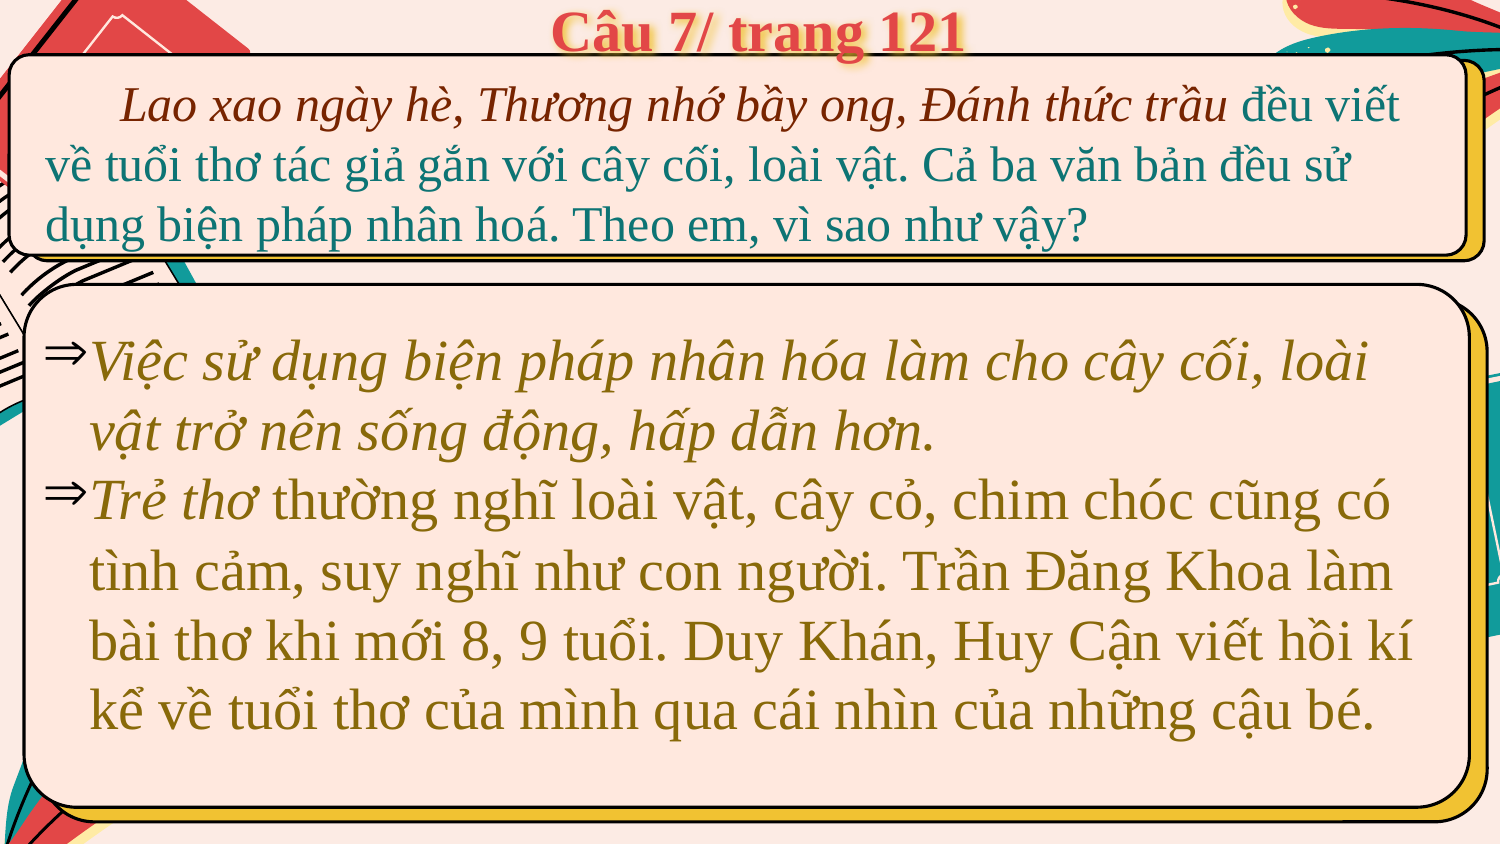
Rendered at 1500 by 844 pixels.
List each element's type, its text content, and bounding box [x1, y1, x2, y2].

text_box Việc sử dụng biện pháp nhân hóa làm cho cây cối, loài vật trở nên sống động, hấp dẫn hơn. Trẻ thơ thường nghĩ loài vật, cây cỏ, chim chóc cũng có tình cảm, suy nghĩ như con người. Trần Đăng Khoa làm bài thơ khi mới 8, 9 tuổi. Duy Khán, Huy Cận viết hồi kí kể về tuổi thơ của mình qua cái nhìn của những cậu bé. [27, 274, 1439, 282]
title Câu 7/ trang 121 [514, 1, 1003, 53]
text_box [8, 54, 1485, 261]
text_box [23, 284, 1488, 823]
